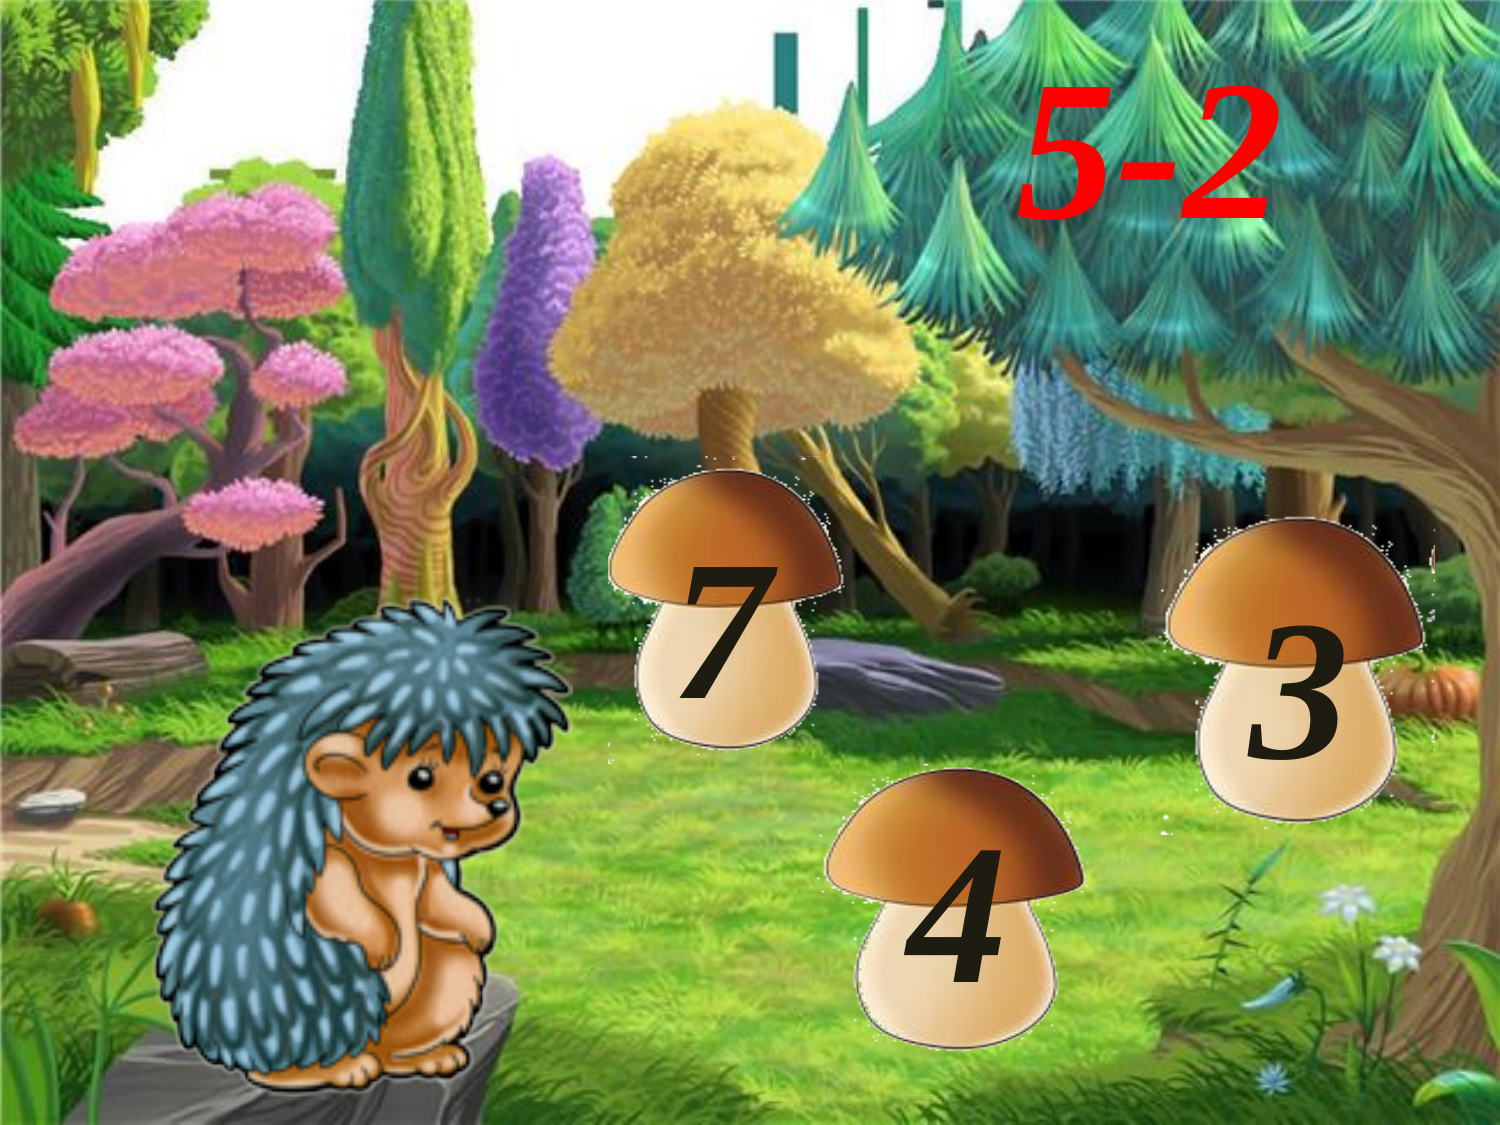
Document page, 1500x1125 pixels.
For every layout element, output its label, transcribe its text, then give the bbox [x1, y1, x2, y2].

text_box 3 [1234, 842, 1329, 851]
picture [0, 0, 1500, 1125]
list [607, 455, 845, 764]
title 5-2 [75, 45, 1425, 233]
